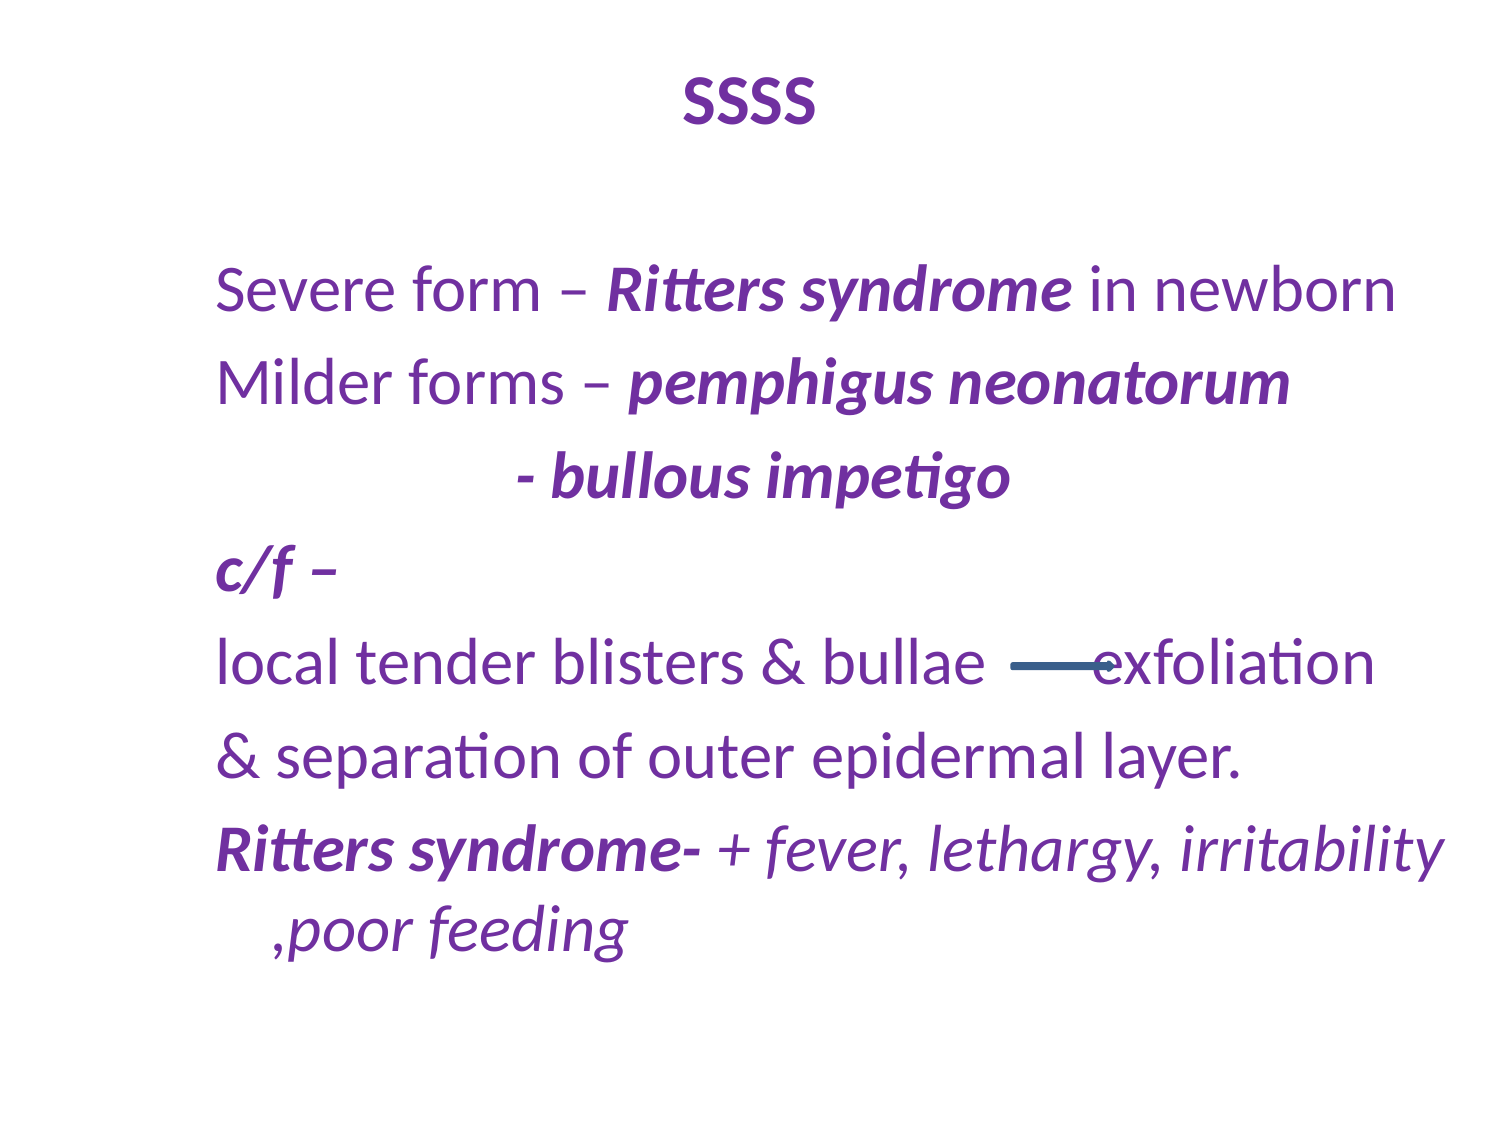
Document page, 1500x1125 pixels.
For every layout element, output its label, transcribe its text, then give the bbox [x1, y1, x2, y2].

text_box [1010, 660, 1115, 672]
list Severe form – Ritters syndrome in newborn Milder forms – pemphigus neonatorum - bullous impetigo c/f – local tender blisters & bullae exfoliation & separation of outer epidermal layer. Ritters syndrome- + fever, lethargy, irritability ,poor feeding [200, 237, 1466, 1025]
title SSSS [75, 45, 1425, 233]
